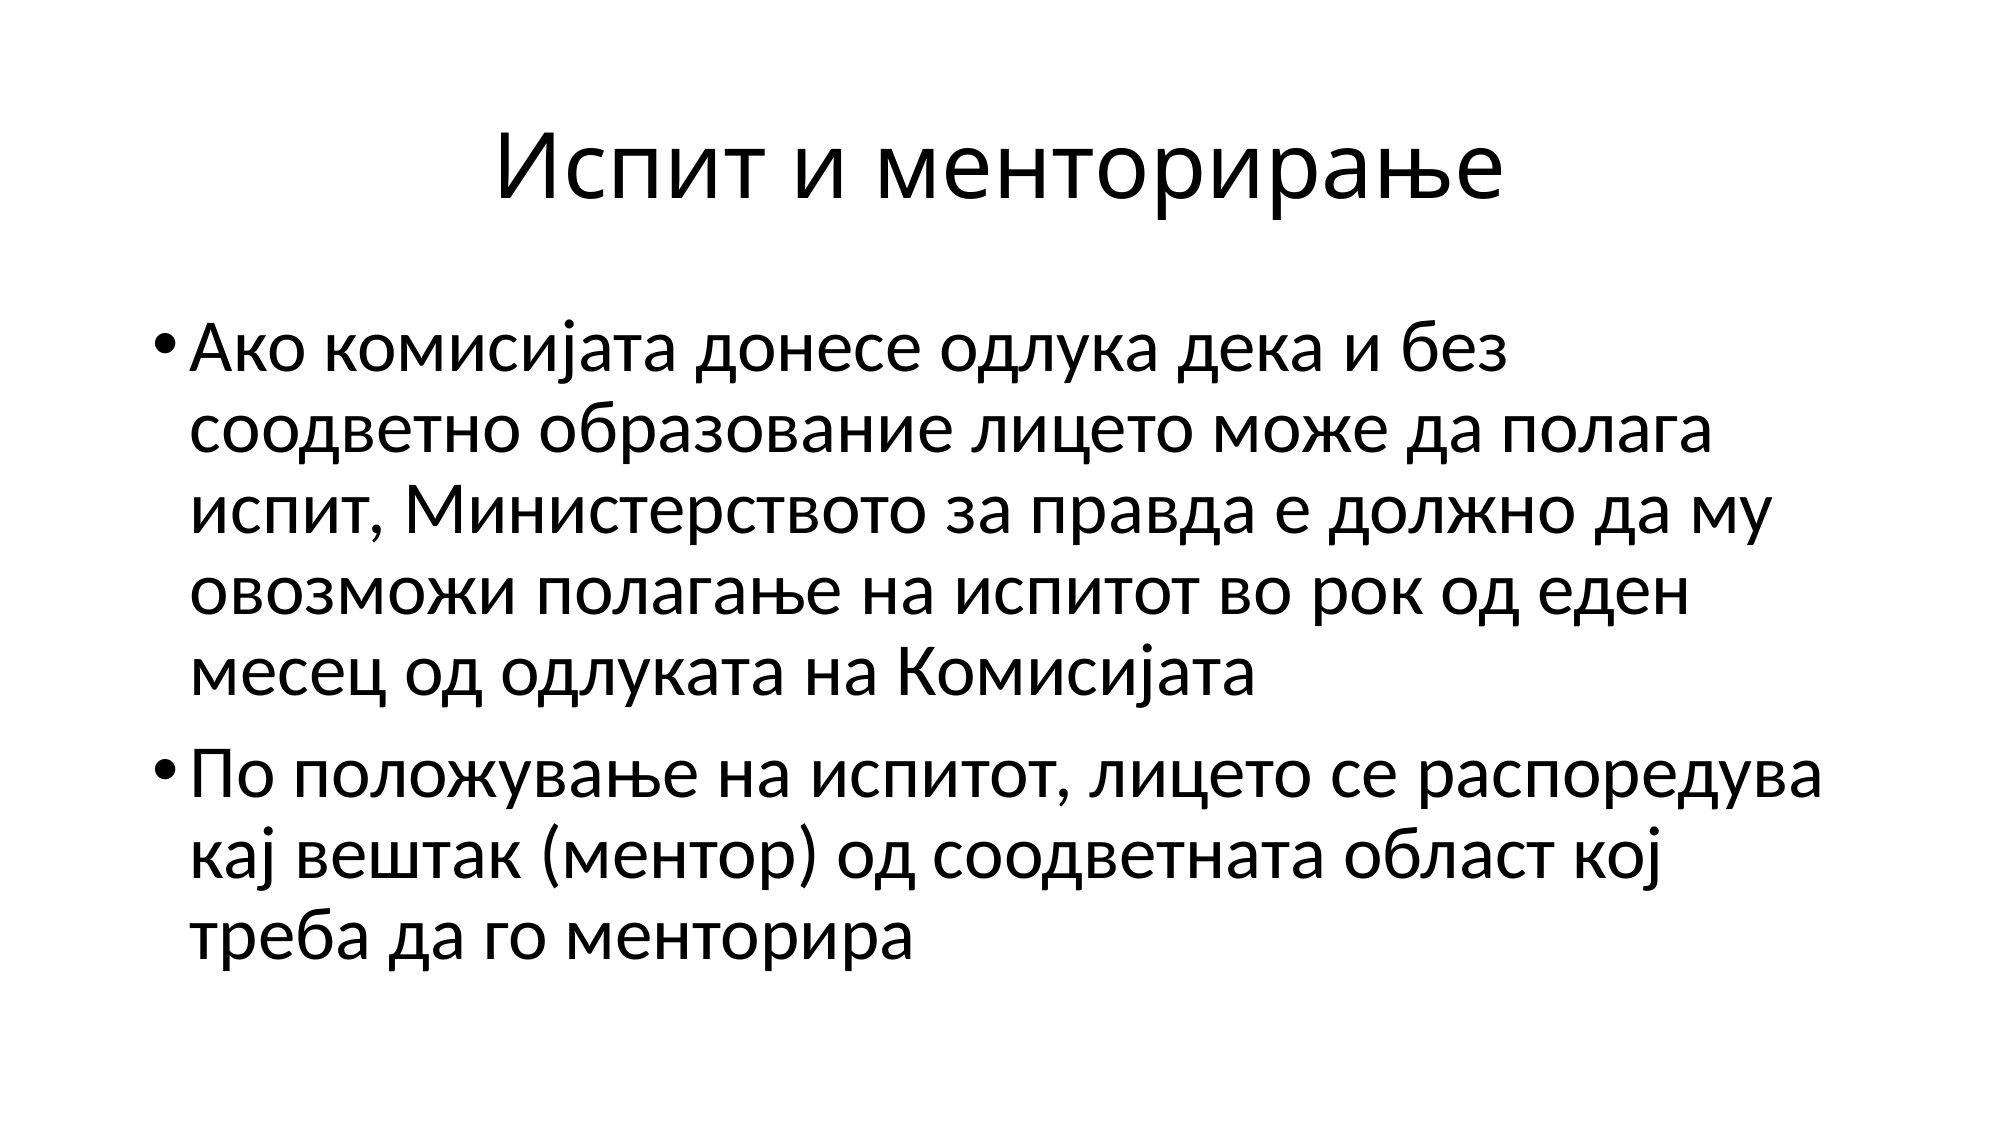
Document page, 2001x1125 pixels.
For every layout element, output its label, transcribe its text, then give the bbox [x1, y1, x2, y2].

title Испит и менторирање [137, 59, 1863, 278]
list Ако комисијата донесе одлука дека и без соодветно образование лицето може да полага испит, Министерството за правда е должно да му овозможи полагање на испитот во рок од еден месец од одлуката на Комисијата По положување на испитот, лицето се распоредува кај вештак (ментор) од соодветната област кој треба да го менторира [137, 299, 1863, 1014]
